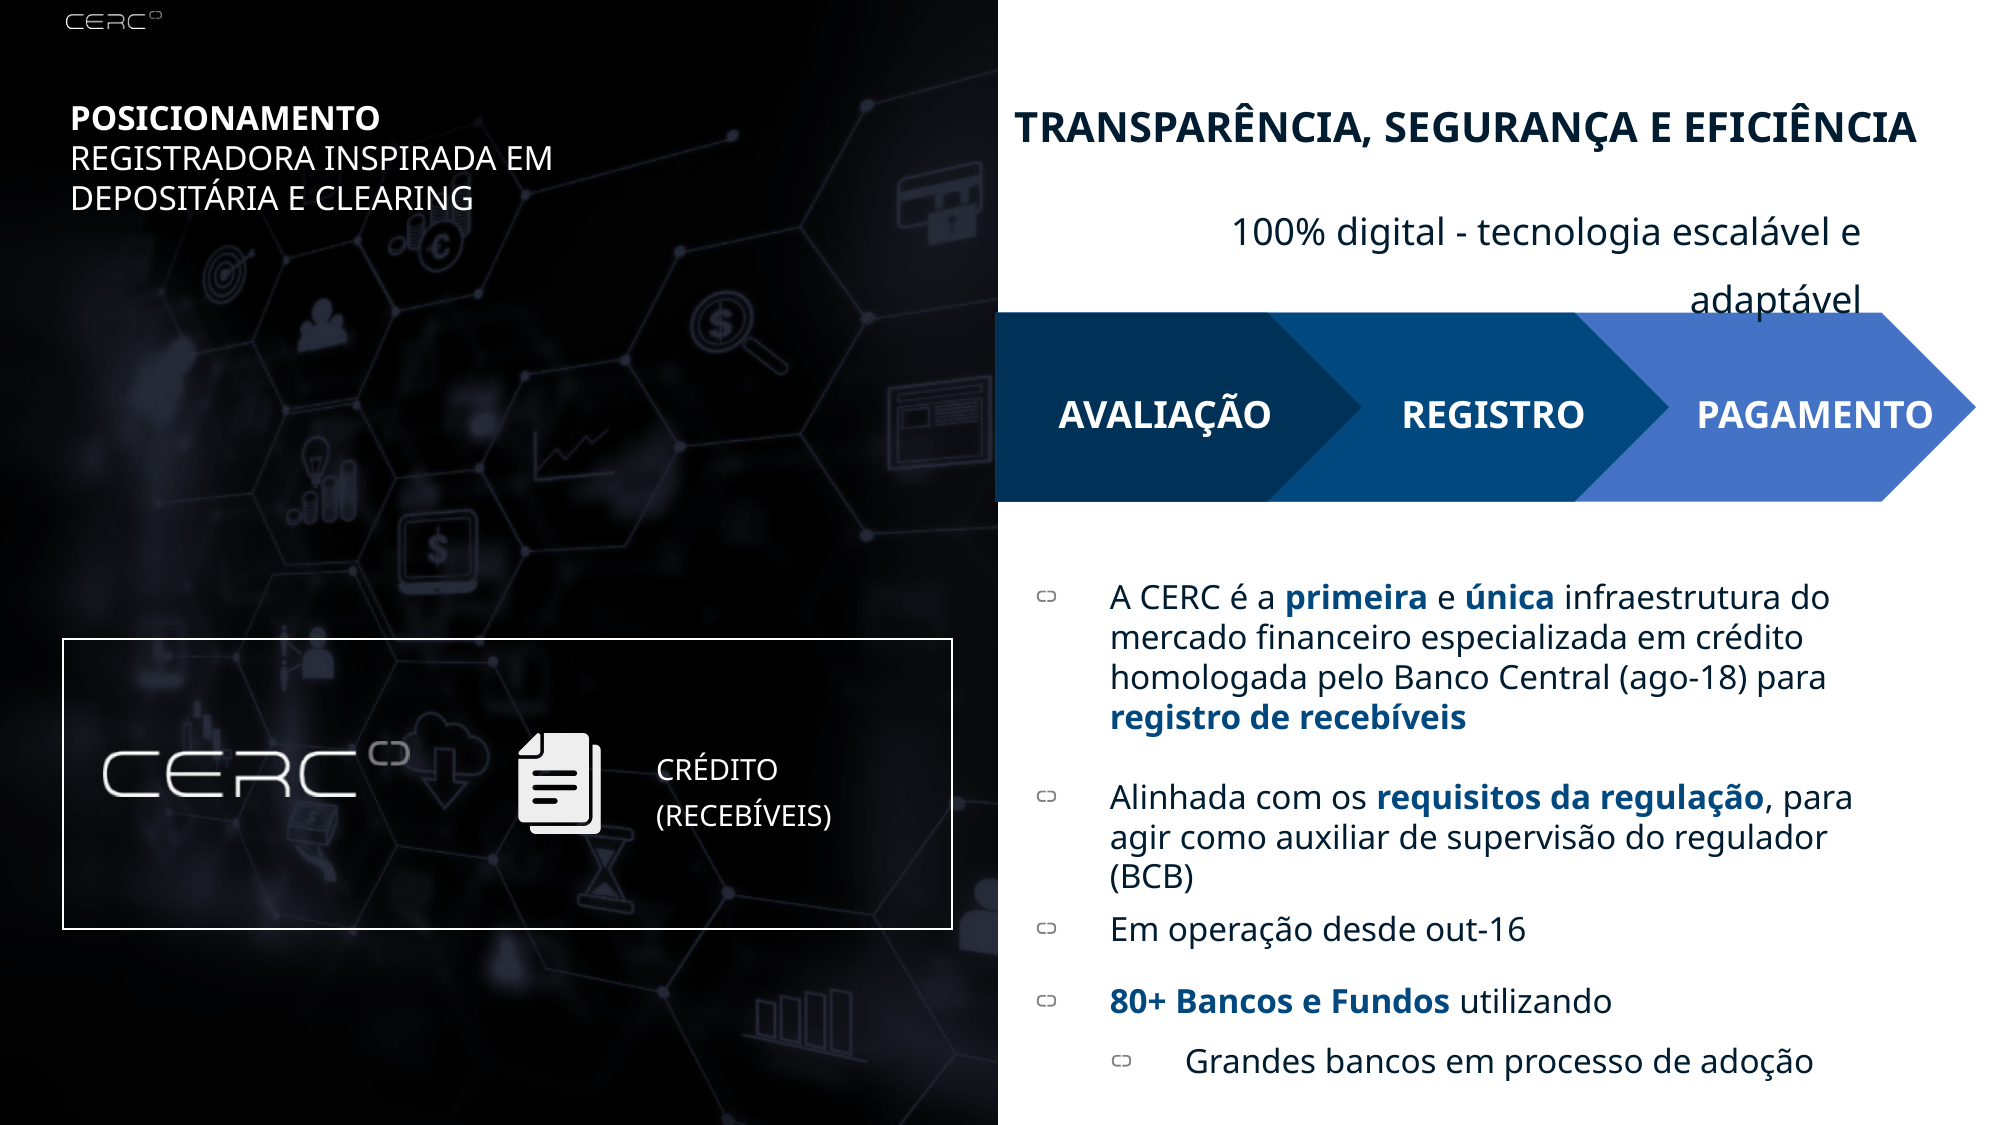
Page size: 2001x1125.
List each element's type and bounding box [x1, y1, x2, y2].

picture [0, 0, 2000, 1125]
text_box [63, 638, 952, 929]
text_box [995, 312, 1977, 502]
